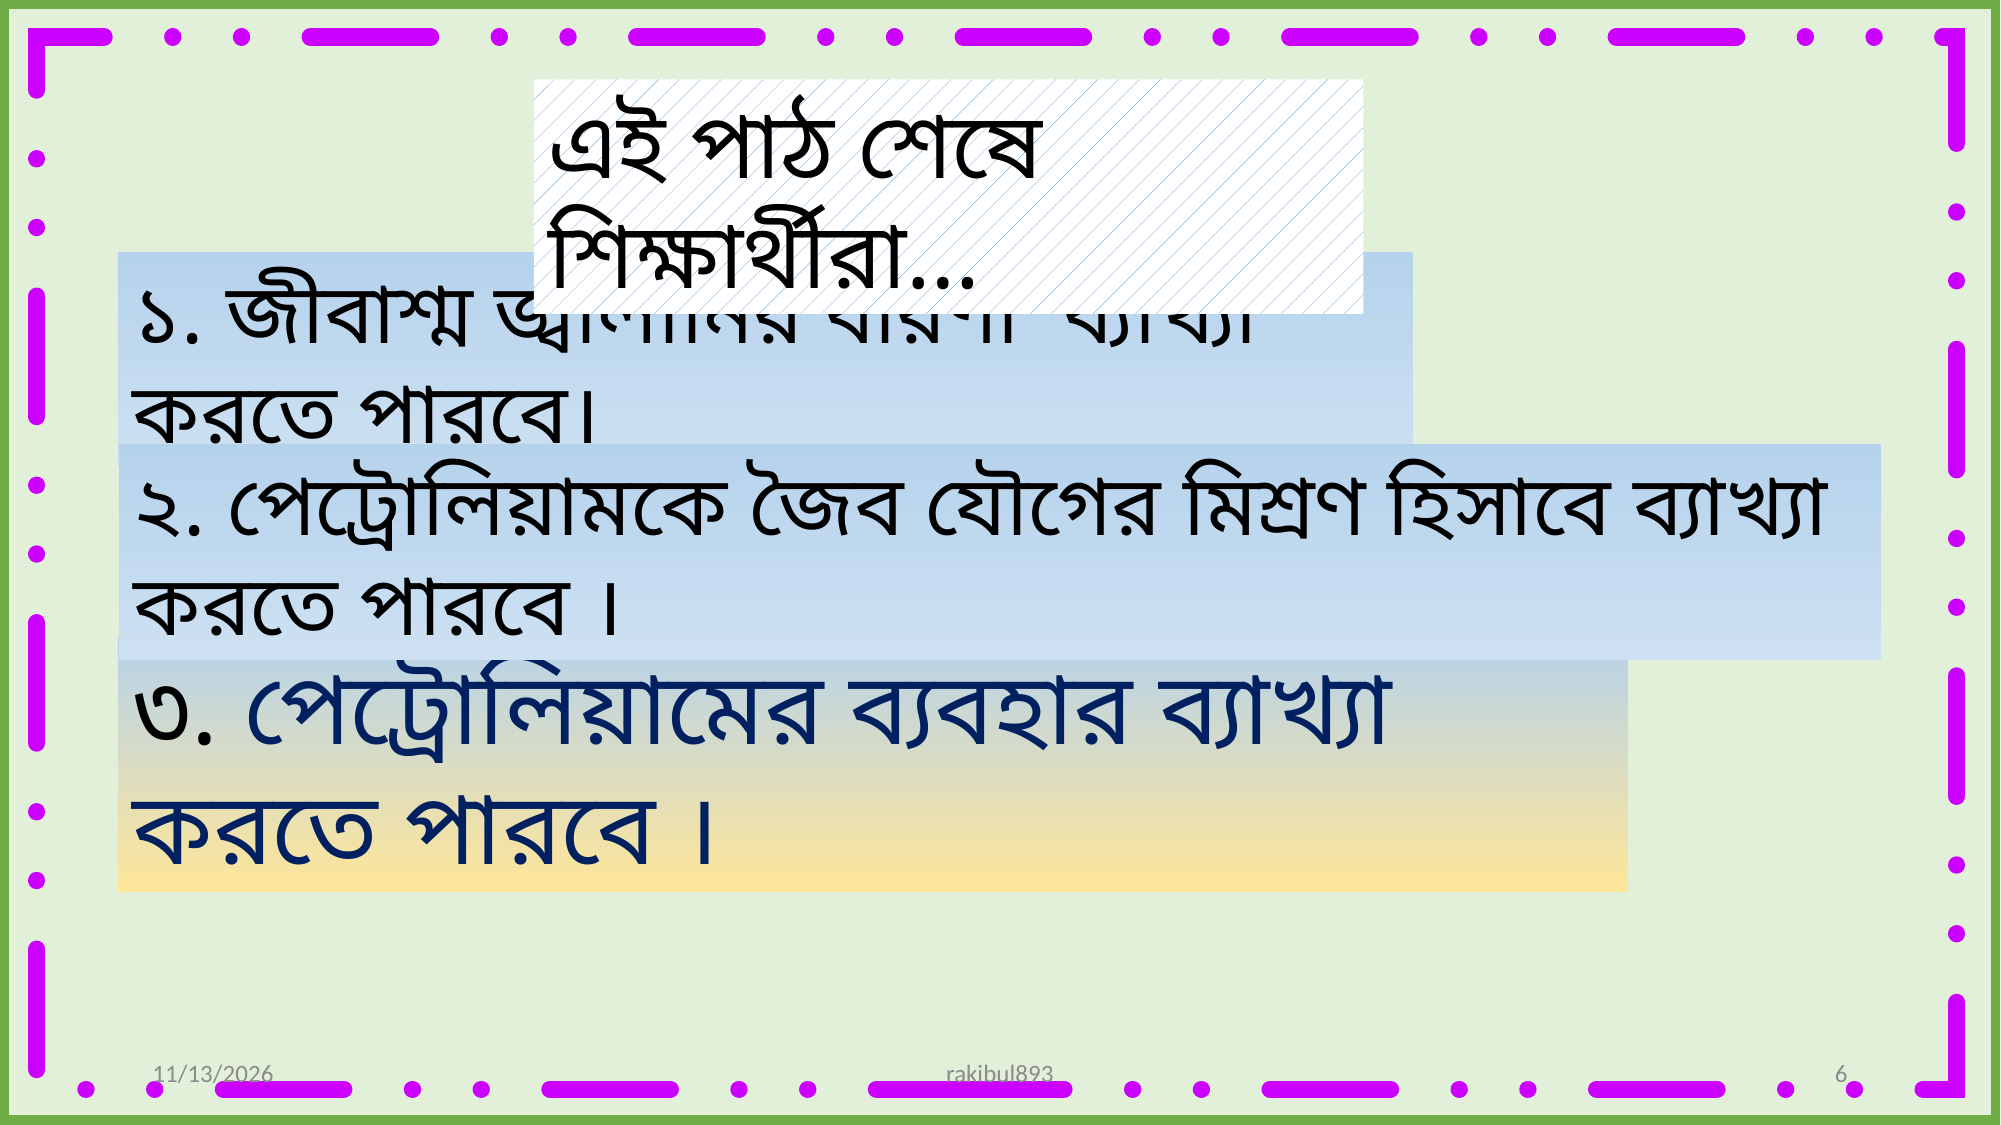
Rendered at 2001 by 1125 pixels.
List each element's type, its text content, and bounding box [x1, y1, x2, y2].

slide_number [137, 1042, 588, 1103]
slide_number 6 [1412, 1042, 1863, 1103]
text_box এই পাঠ শেষে শিক্ষার্থীরা… [533, 79, 1364, 314]
text_box ১. জীবাশ্ম জ্বালানির ধারণা ব্যাখ্যা করতে পারবে। [117, 252, 1413, 468]
text_box ২. পেট্রোলিয়ামকে জৈব যৌগের মিশ্রণ হিসাবে ব্যাখ্যা করতে পারবে । [119, 444, 1881, 660]
footer rakibul893 [662, 1042, 1338, 1103]
text_box ৩. পেট্রোলিয়ামের ব্যবহার ব্যাখ্যা করতে পারবে । [117, 637, 1628, 892]
